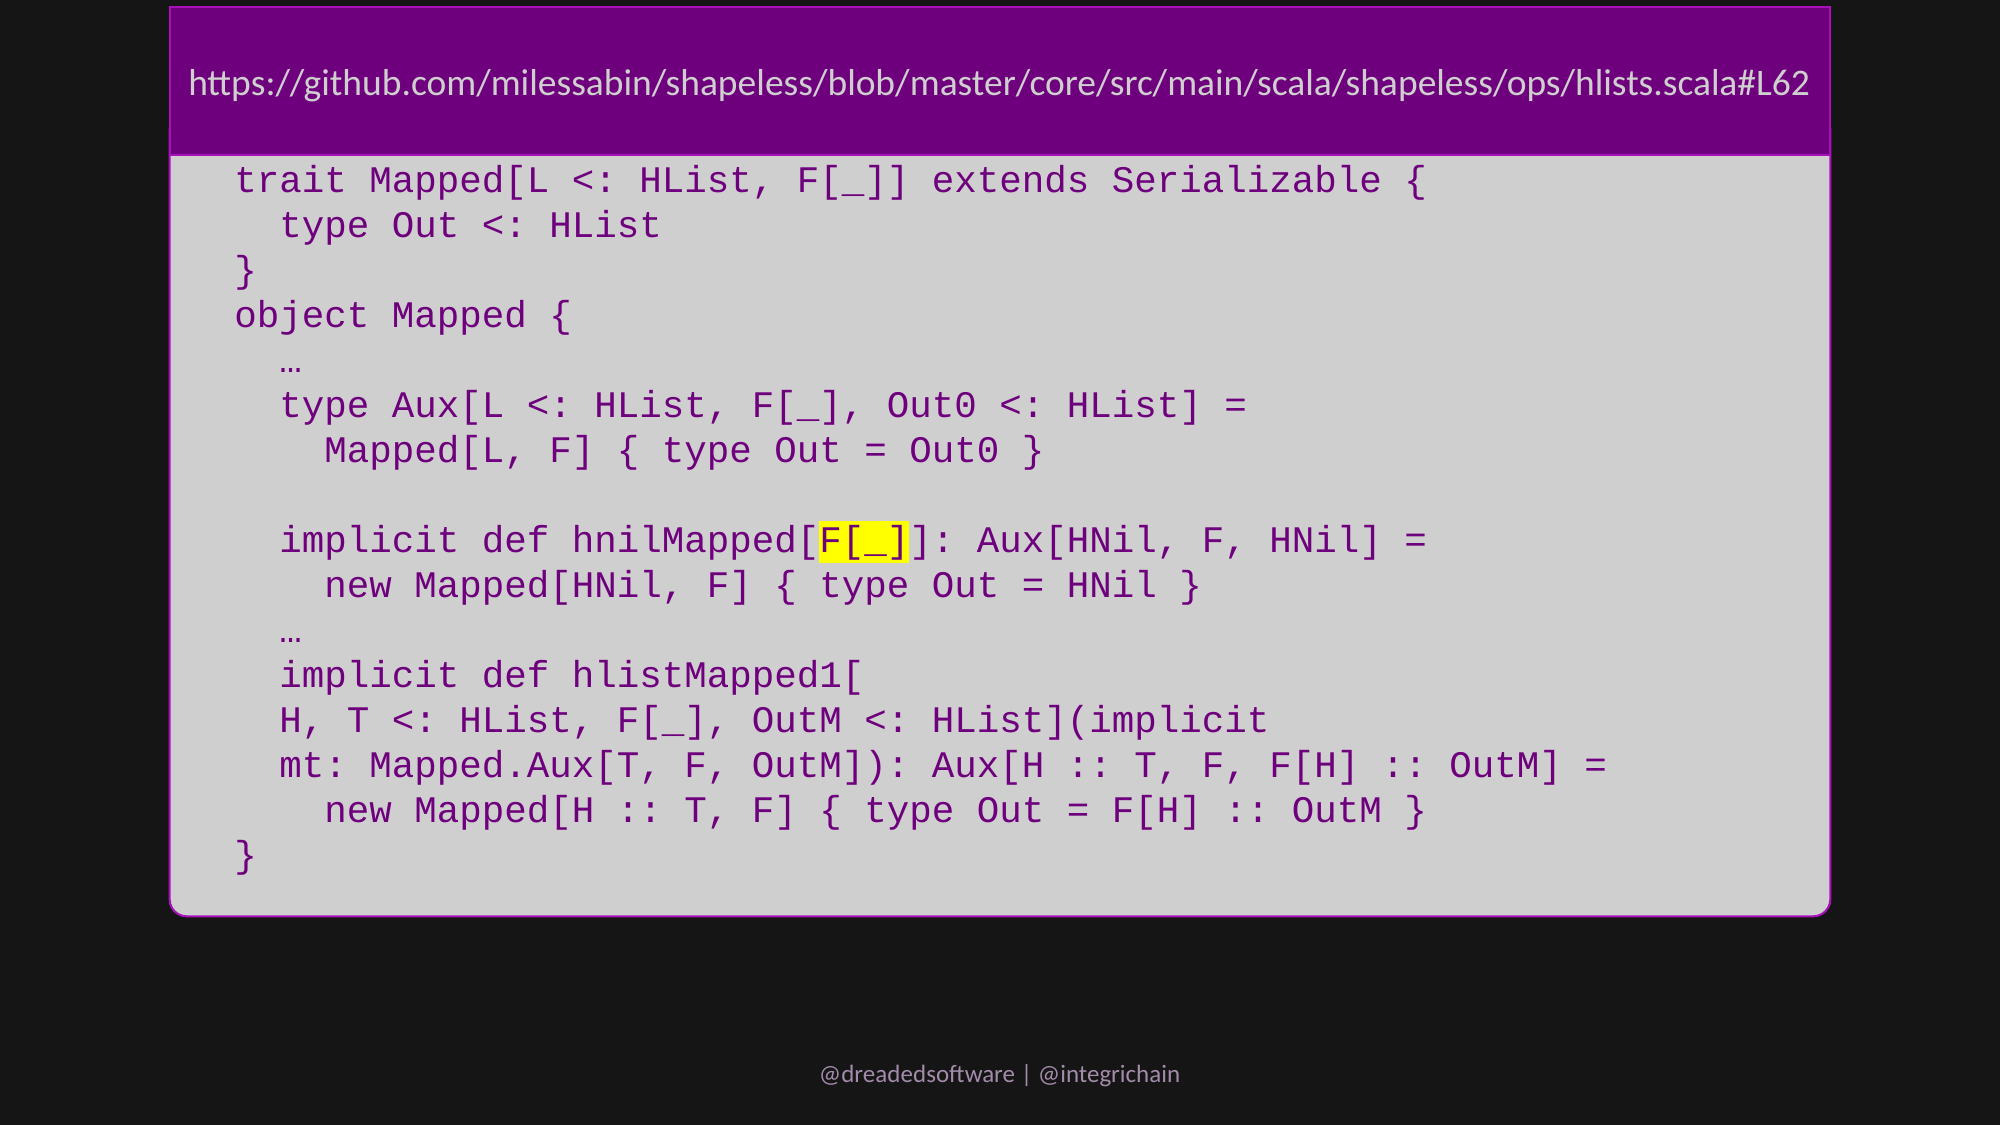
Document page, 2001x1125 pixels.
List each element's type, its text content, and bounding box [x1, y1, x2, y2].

footer @dreadedsoftware | @integrichain [662, 1042, 1338, 1103]
text_box https://github.com/milessabin/shapeless/blob/master/core/src/main/scala/shapeless/ops/hlists.scala#L62 [169, 6, 1831, 156]
text_box trait Mapped[L <: HList, F[_]] extends Serializable { type Out <: HList } object Mapped { … type Aux[L <: HList, F[_], Out0 <: HList] = Mapped[L, F] { type Out = Out0 } implicit def hnilMapped[F[_]]: Aux[HNil, F, HNil] = new Mapped[HNil, F] { type Out = HNil } … implicit def hlistMapped1[ H, T <: HList, F[_], OutM <: HList](implicit mt: Mapped.Aux[T, F, OutM]): Aux[H :: T, F, F[H] :: OutM] = new Mapped[H :: T, F] { type Out = F[H] :: OutM } } [168, 126, 1832, 918]
